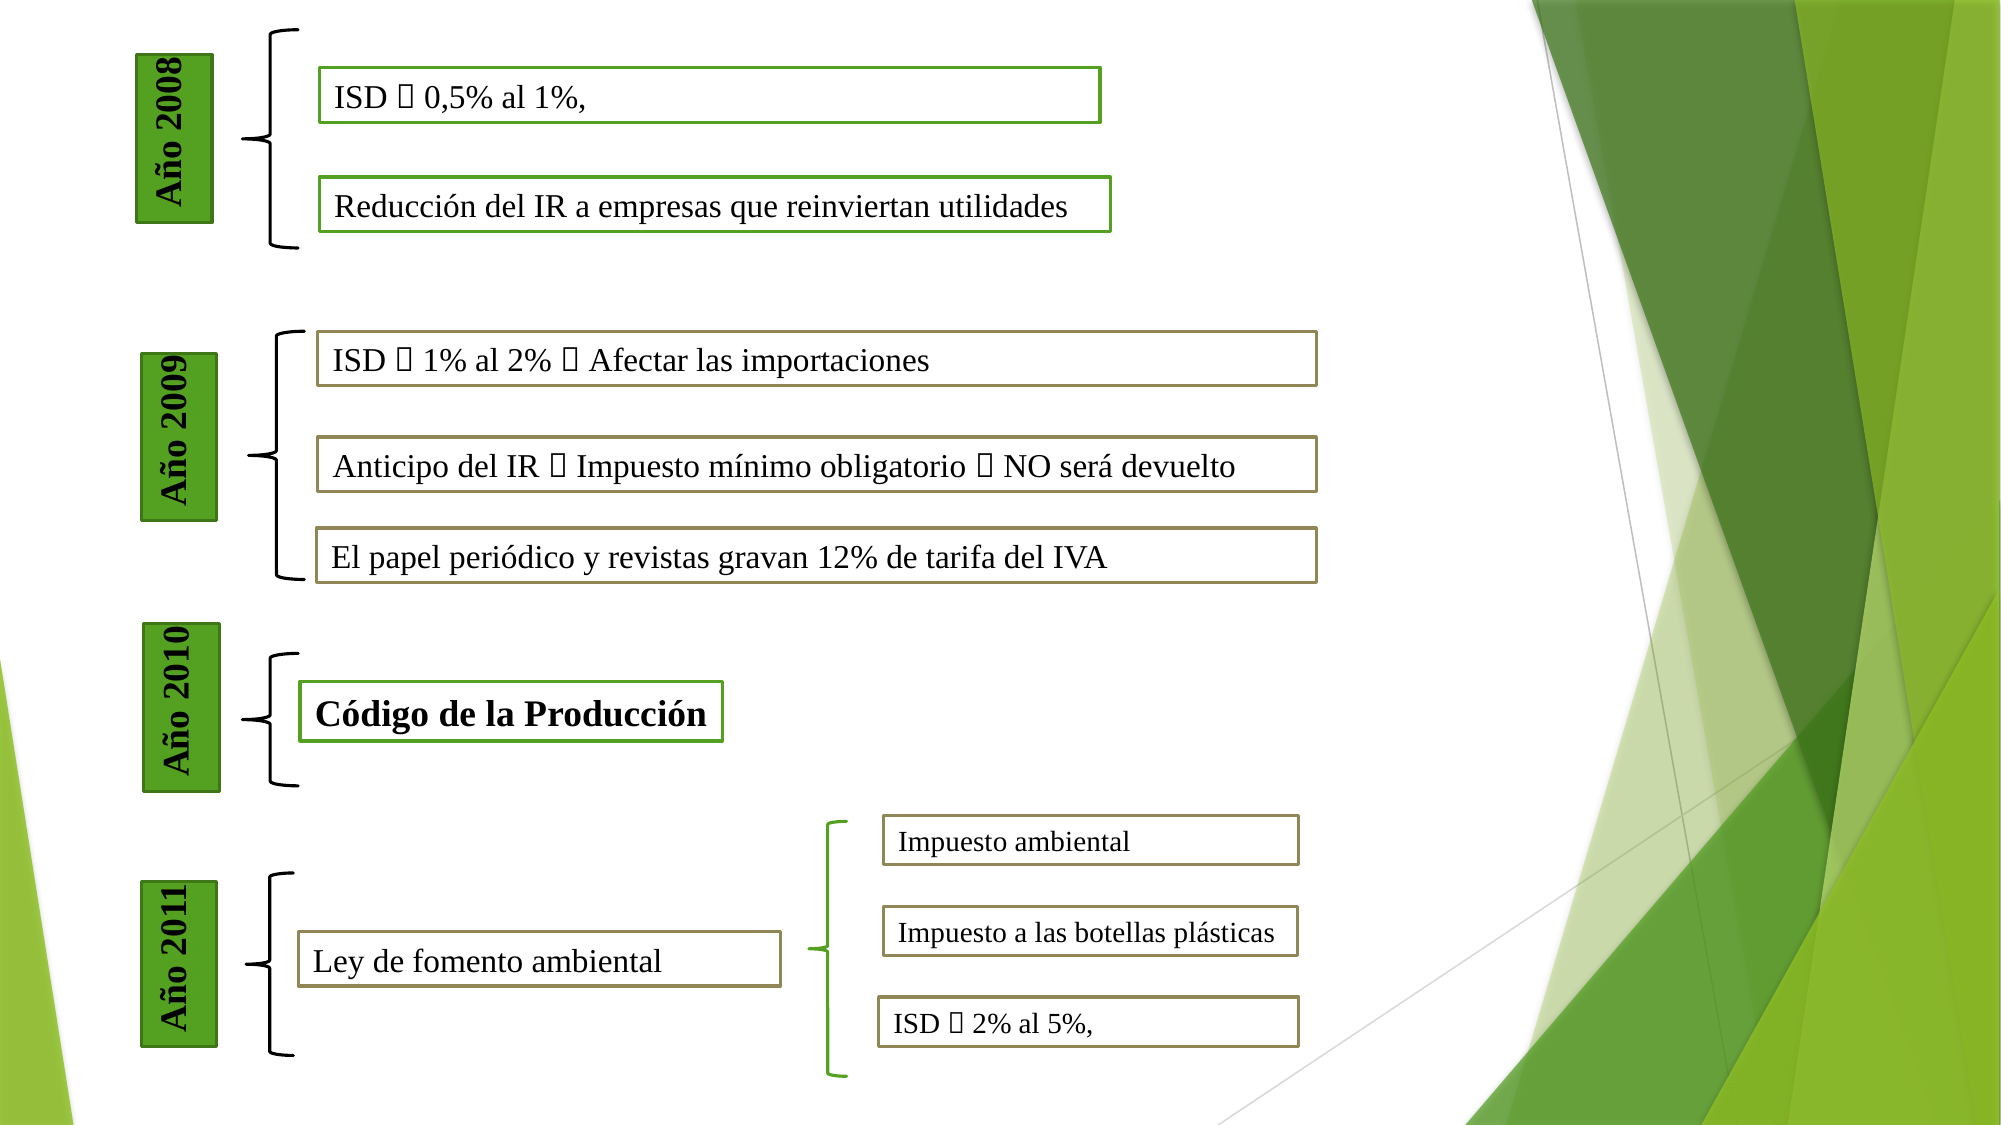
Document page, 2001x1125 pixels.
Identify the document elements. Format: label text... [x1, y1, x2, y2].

text_box Impuesto ambiental [882, 814, 1300, 866]
text_box ISD  0,5% al 1%, [318, 66, 1102, 124]
text_box [240, 28, 300, 250]
text_box ISD  1% al 2%  Afectar las importaciones [316, 330, 1318, 387]
text_box Código de la Producción [299, 680, 724, 743]
text_box [246, 329, 306, 582]
text_box Año 2009 [140, 352, 218, 522]
text_box ISD  2% al 5%, [877, 995, 1300, 1048]
text_box [240, 651, 300, 788]
text_box [244, 871, 295, 1057]
text_box Anticipo del IR  Impuesto mínimo obligatorio  NO será devuelto [316, 435, 1318, 493]
text_box Año 2011 [140, 880, 218, 1048]
text_box Año 2010 [142, 622, 221, 793]
text_box Reducción del IR a empresas que reinviertan utilidades [318, 175, 1112, 233]
text_box El papel periódico y revistas gravan 12% de tarifa del IVA [315, 526, 1318, 584]
text_box [807, 819, 849, 1078]
text_box Año 2008 [135, 53, 214, 224]
text_box Ley de fomento ambiental [297, 930, 782, 988]
text_box Impuesto a las botellas plásticas [882, 905, 1299, 957]
